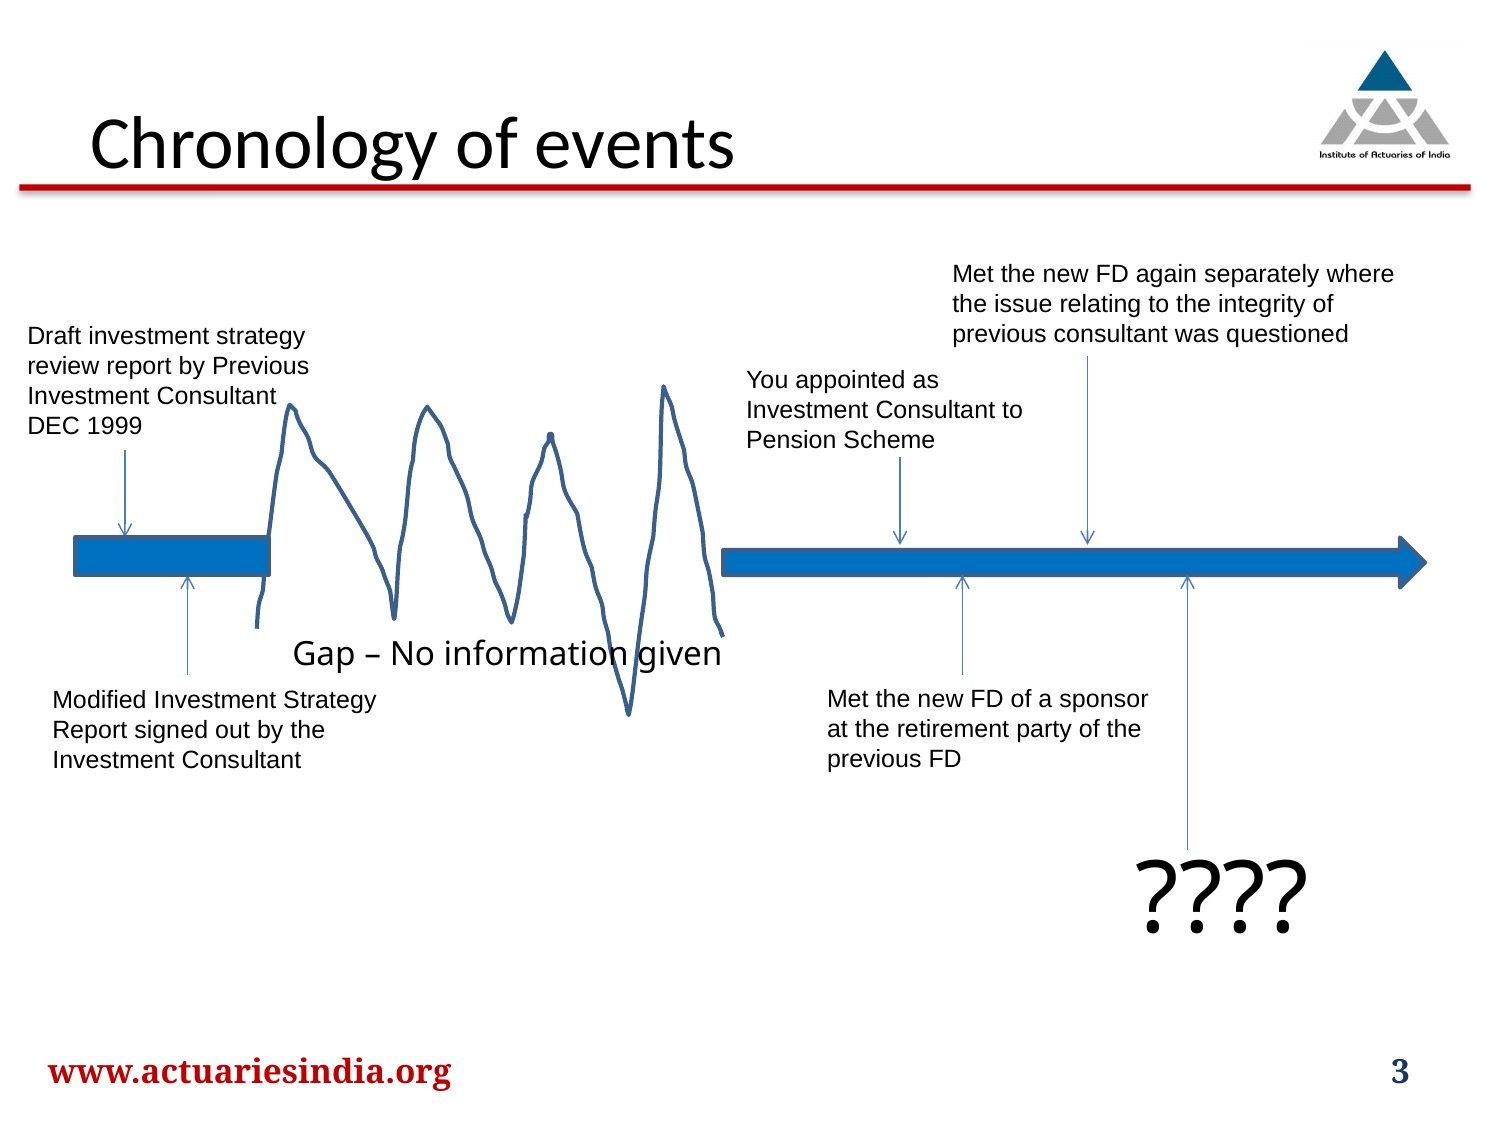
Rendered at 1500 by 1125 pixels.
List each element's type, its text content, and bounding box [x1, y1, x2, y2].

picture [1425, 45, 1463, 160]
text_box [721, 535, 1428, 590]
title Chronology of events [75, 45, 1425, 233]
text_box [73, 535, 271, 577]
slide_number 3 [1074, 1042, 1425, 1103]
text_box [638, 384, 720, 624]
text_box [254, 402, 608, 630]
text_box Met the new FD of a sponsor at the retirement party of the previous FD [812, 675, 1175, 780]
footer www.actuariesindia.org [12, 1042, 488, 1103]
text_box You appointed as Investment Consultant to Pension Scheme [731, 356, 1069, 461]
text_box Draft investment strategy review report by Previous Investment Consultant DEC 1999 [12, 312, 350, 447]
text_box Modified Investment Strategy Report signed out by the Investment Consultant [37, 676, 400, 781]
text_box ???? [1120, 825, 1325, 960]
text_box [616, 680, 637, 718]
text_box Gap – No information given [277, 624, 738, 680]
text_box Met the new FD again separately where the issue relating to the integrity of previous consultant was questioned [937, 249, 1425, 355]
